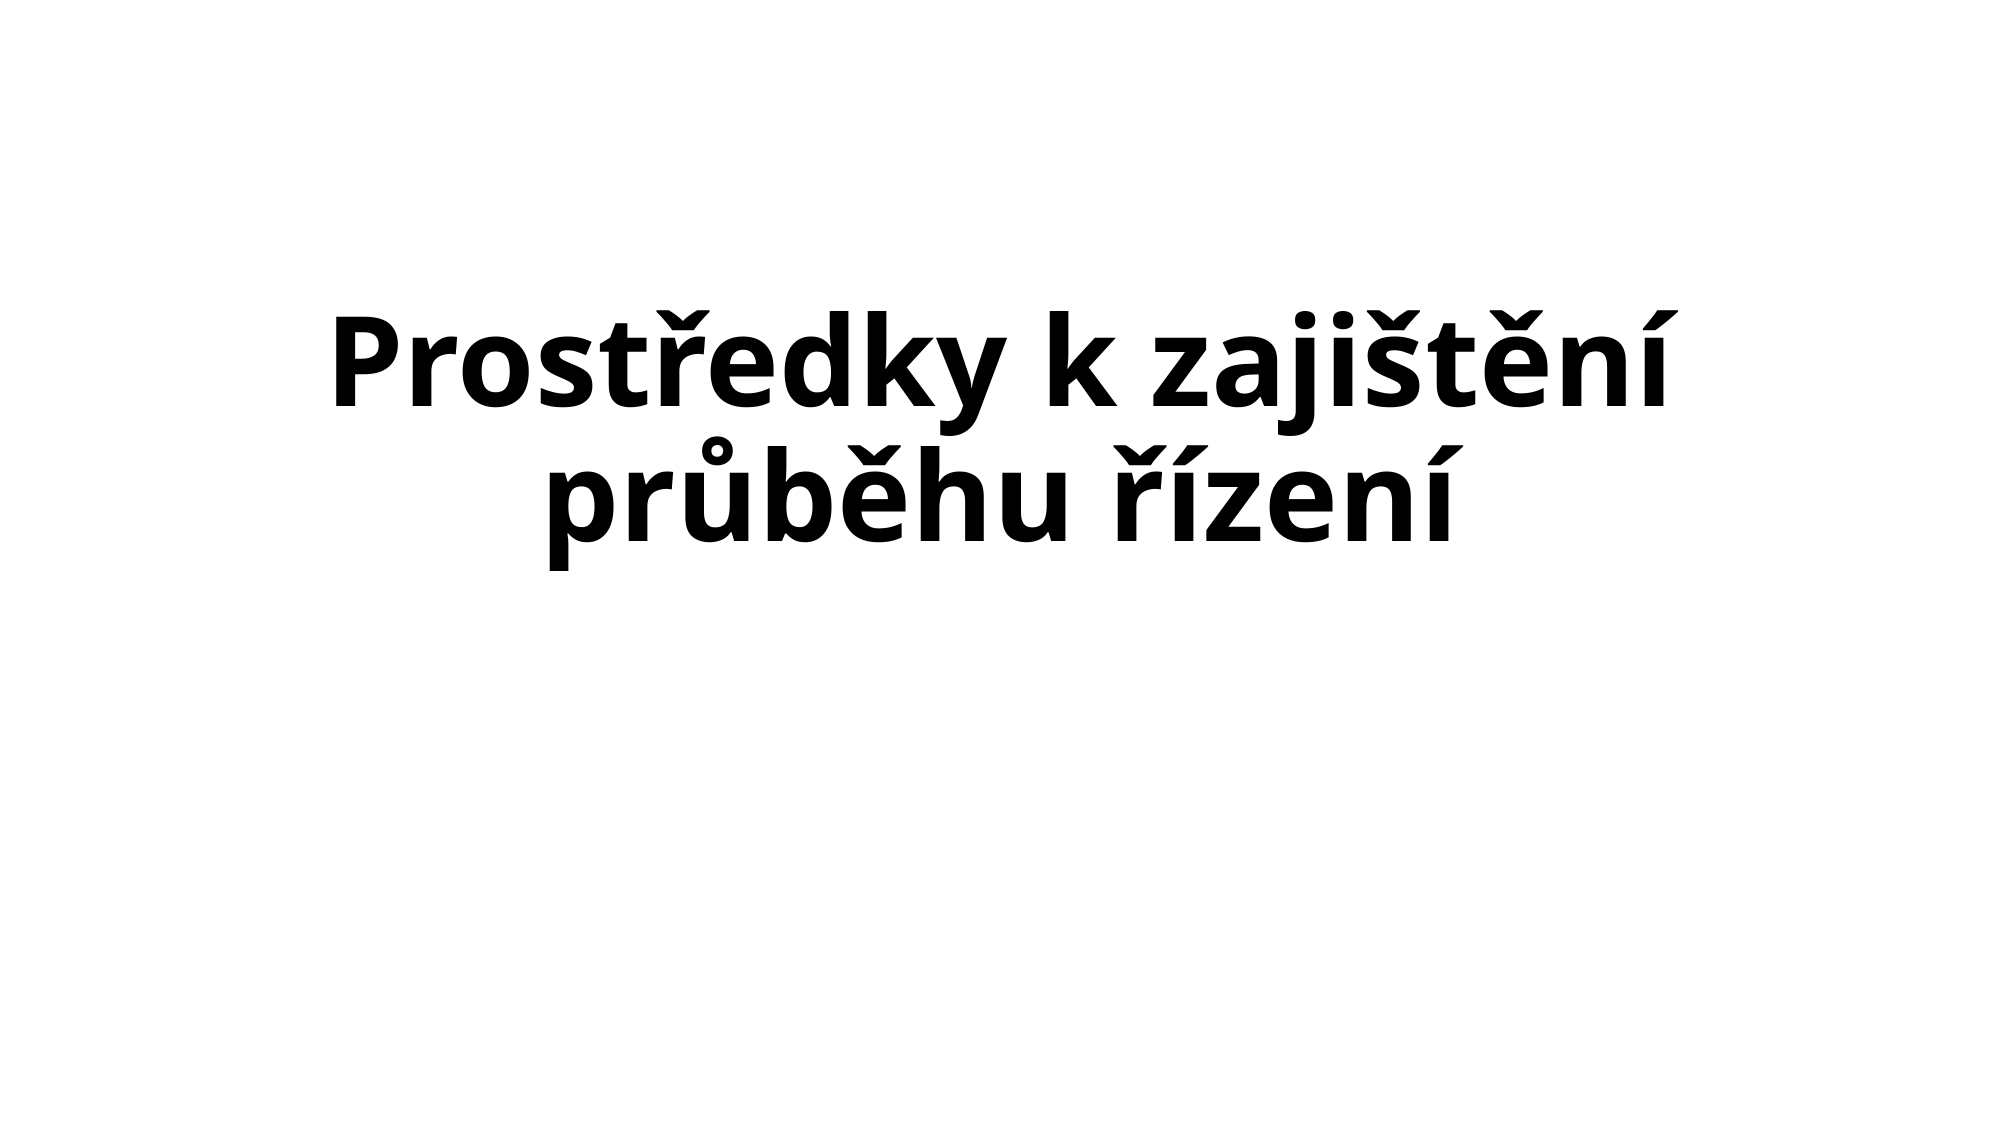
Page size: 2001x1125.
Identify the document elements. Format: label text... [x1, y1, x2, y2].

title Prostředky k zajištění průběhu řízení [249, 184, 1750, 576]
